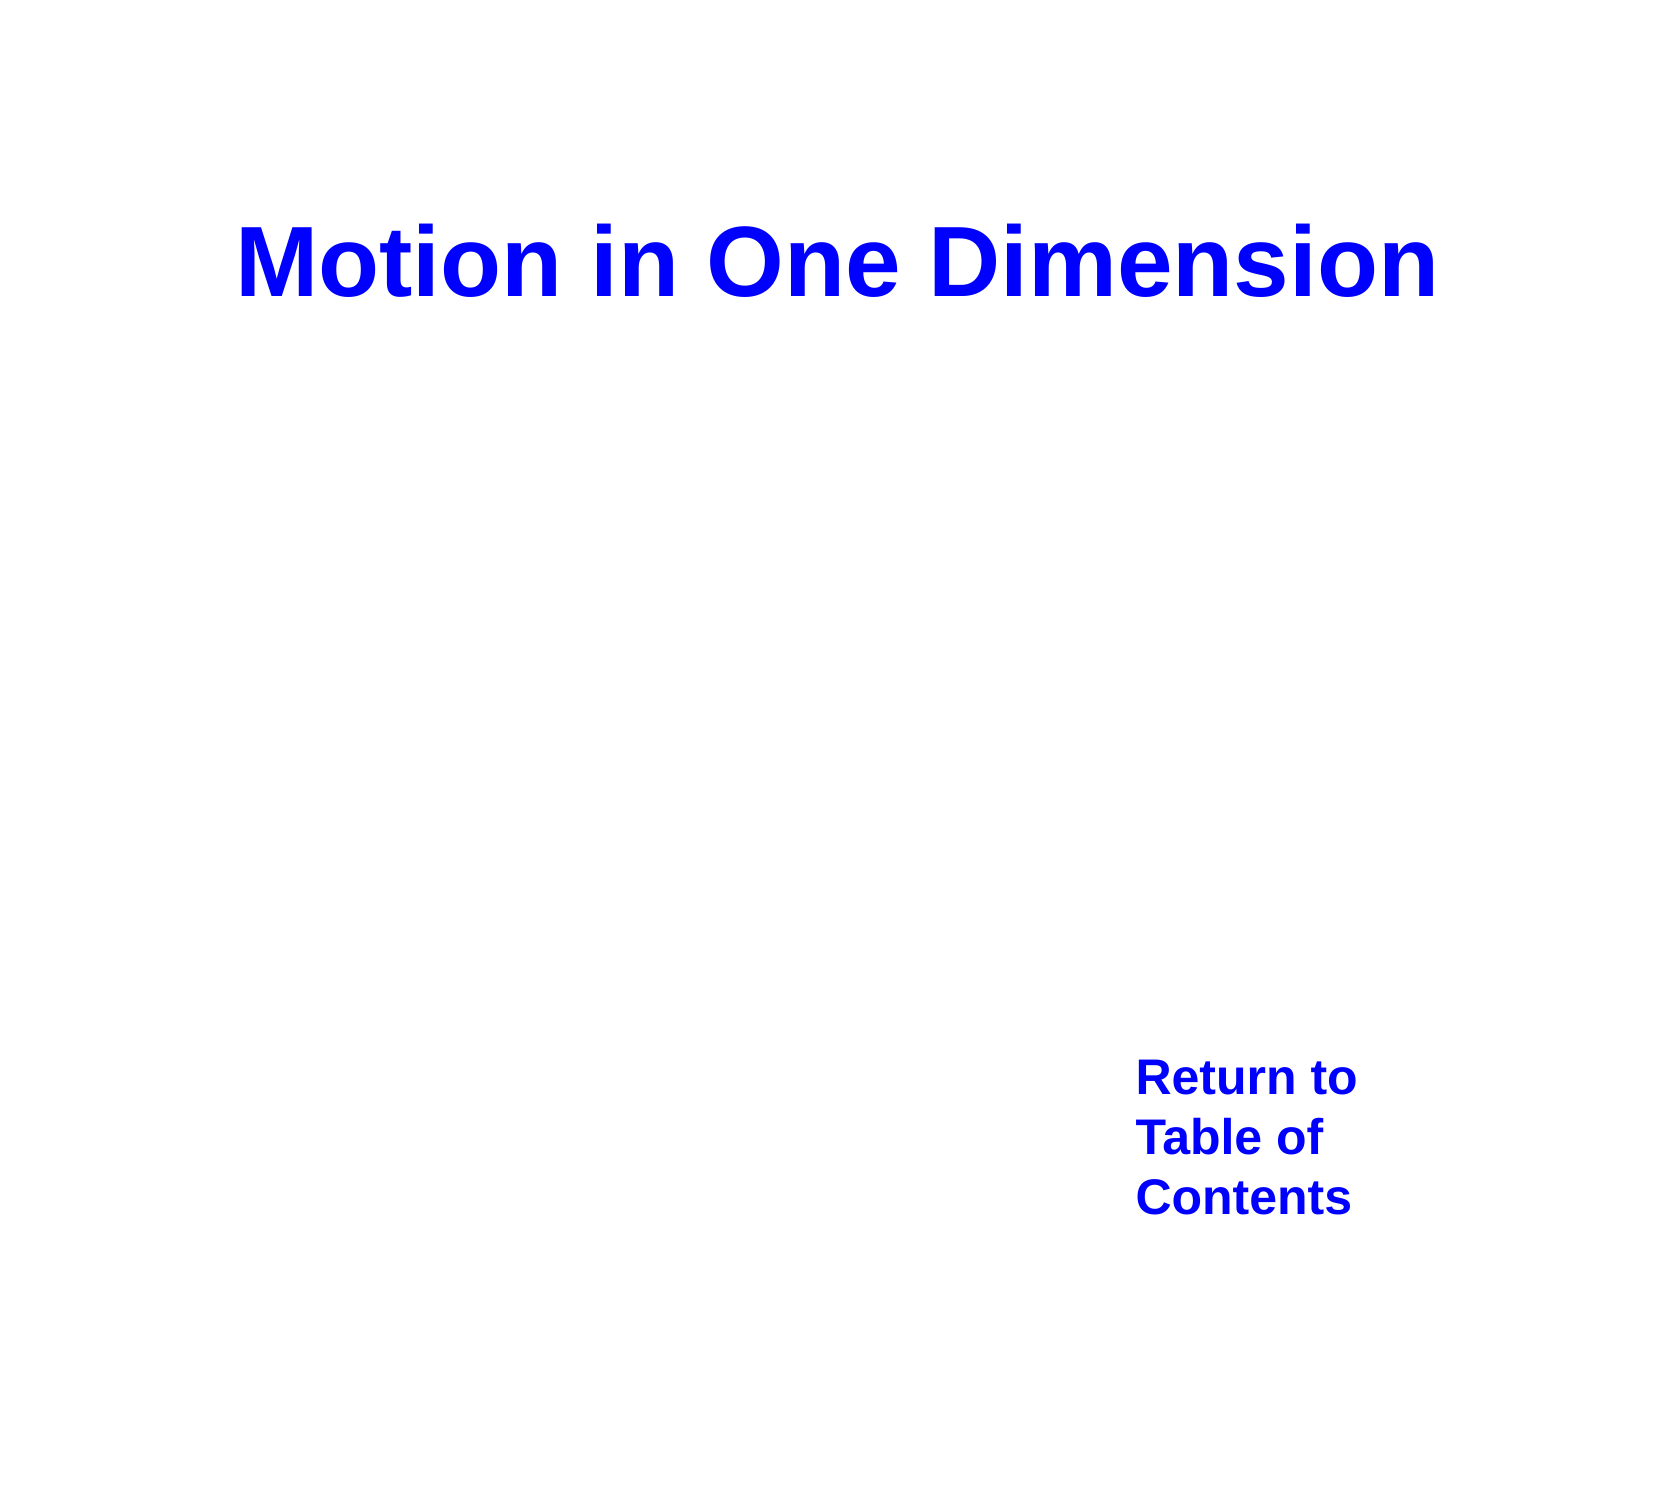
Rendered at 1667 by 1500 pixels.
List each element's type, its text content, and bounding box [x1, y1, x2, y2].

text_box Motion in One Dimension [220, 188, 1546, 324]
text_box Return to Table of Contents [1120, 1037, 1425, 1233]
